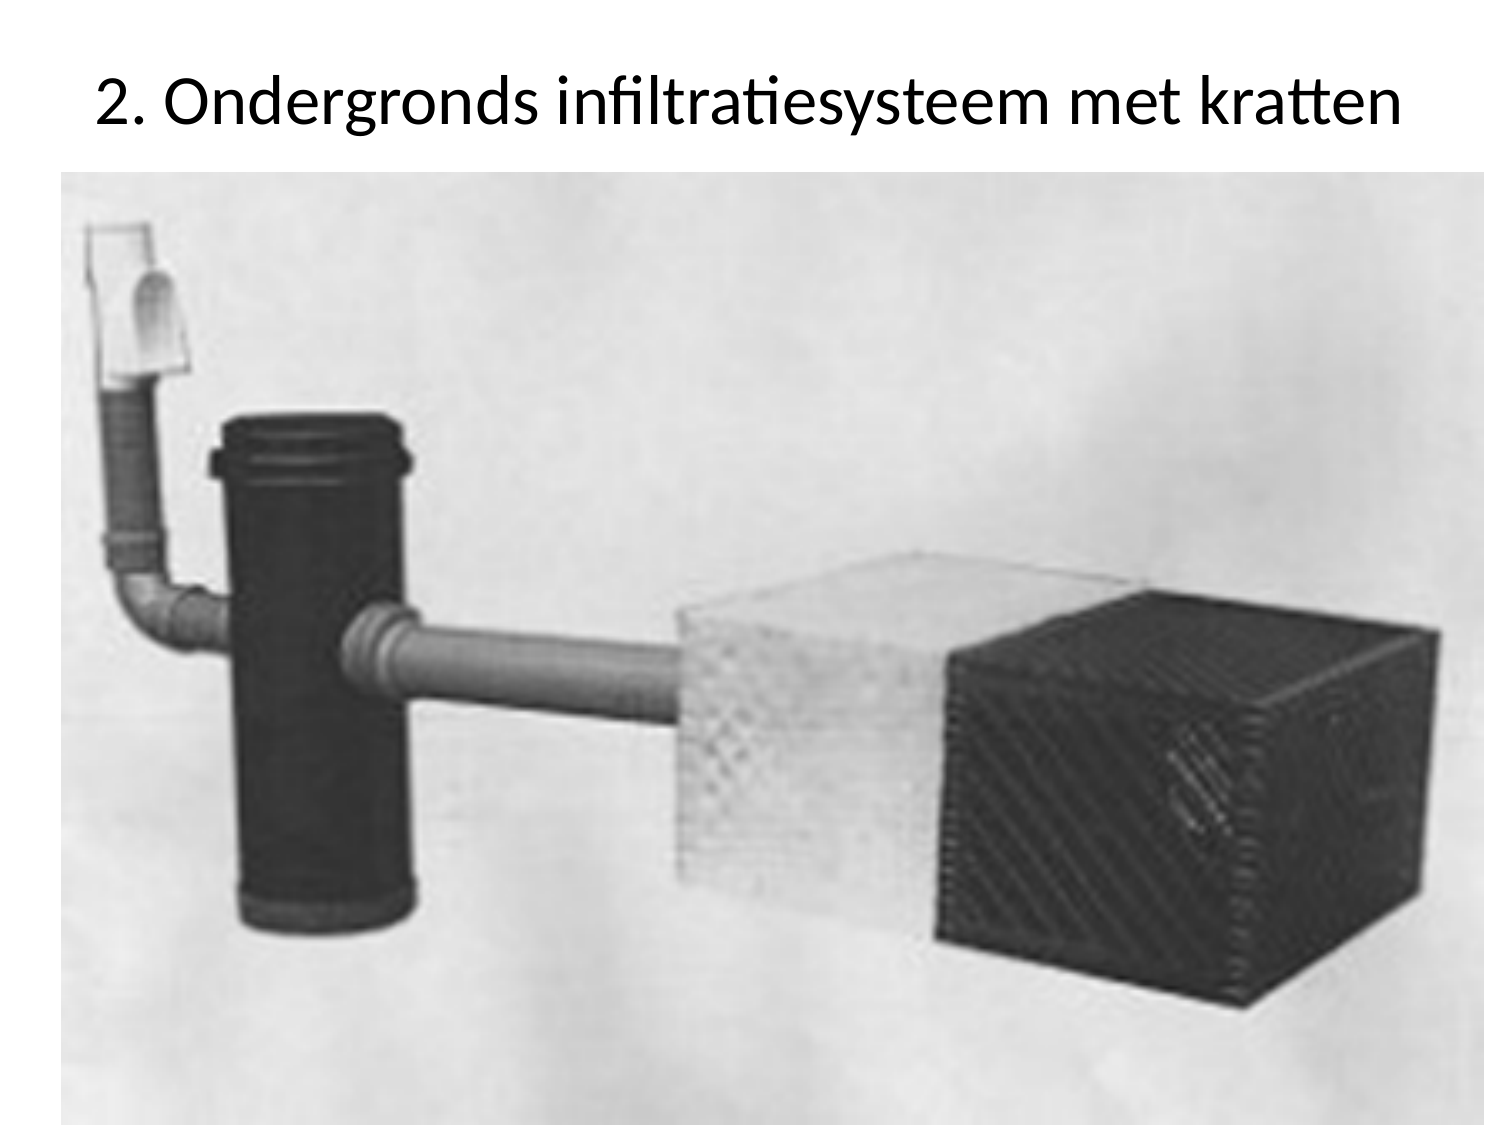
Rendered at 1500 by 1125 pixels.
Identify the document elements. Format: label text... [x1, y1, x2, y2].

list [61, 172, 1484, 1125]
title 2. Ondergronds infiltratiesysteem met kratten [75, 45, 1425, 171]
